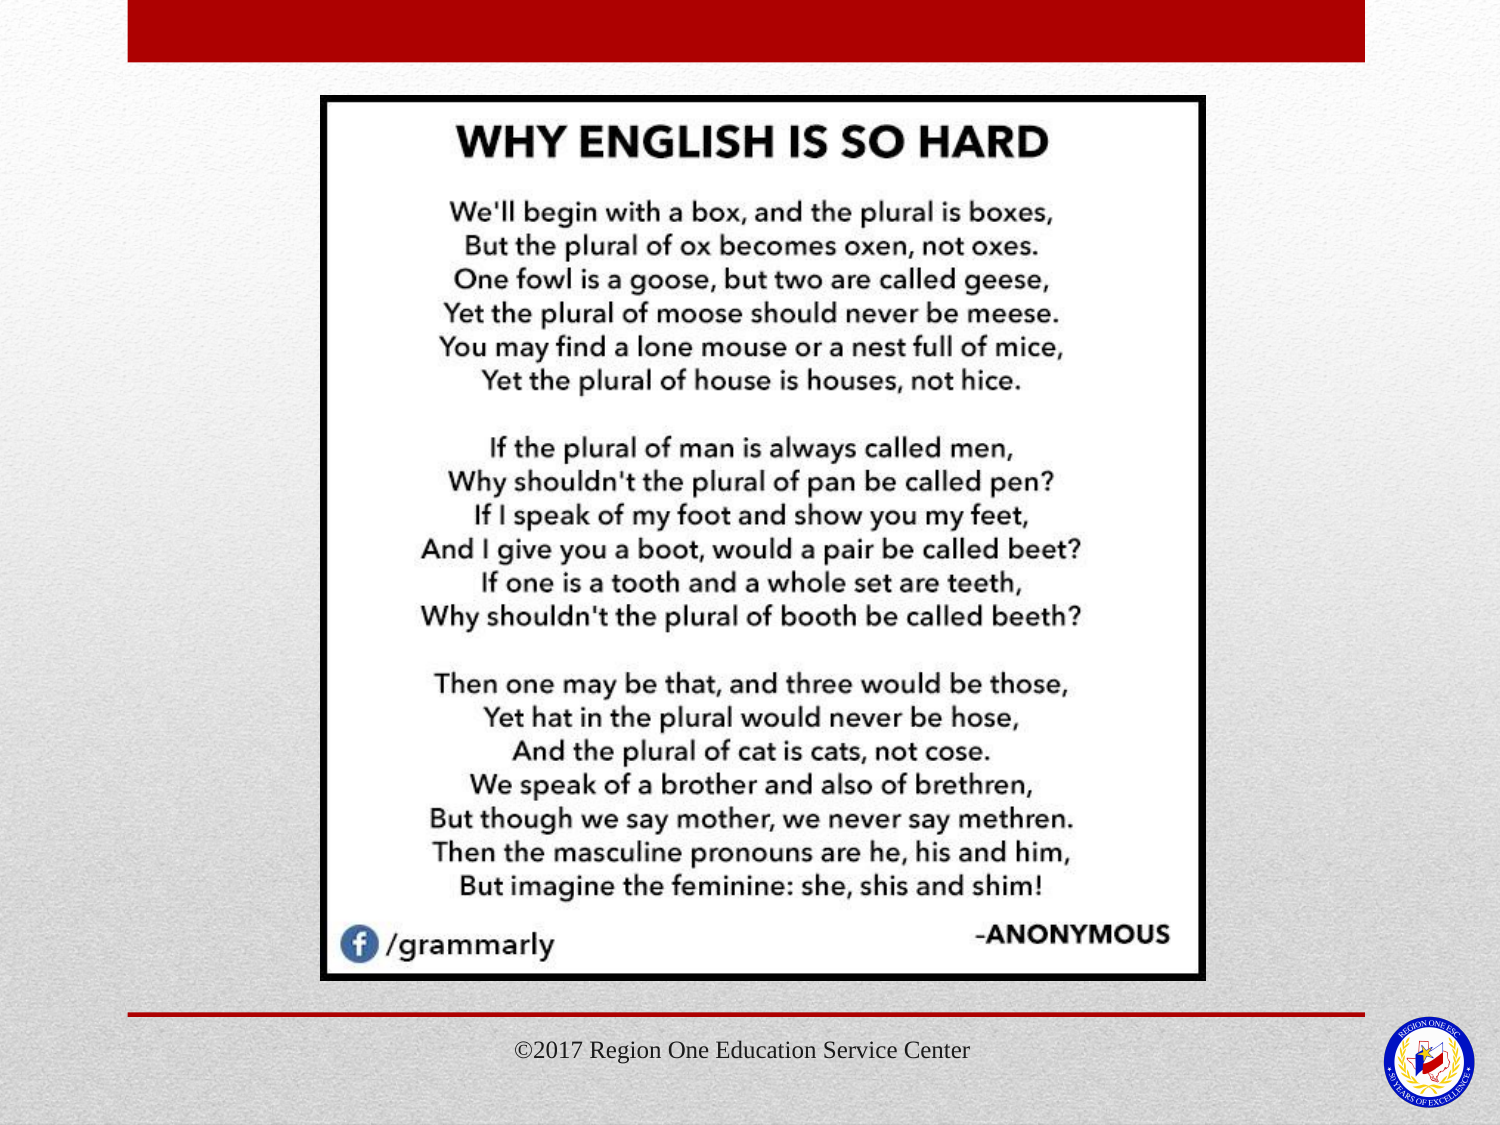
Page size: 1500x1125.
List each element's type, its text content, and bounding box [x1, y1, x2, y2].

picture [319, 94, 1207, 982]
footer ©2017 Region One Education Service Center [342, 1018, 1143, 1079]
picture [1382, 1015, 1476, 1108]
